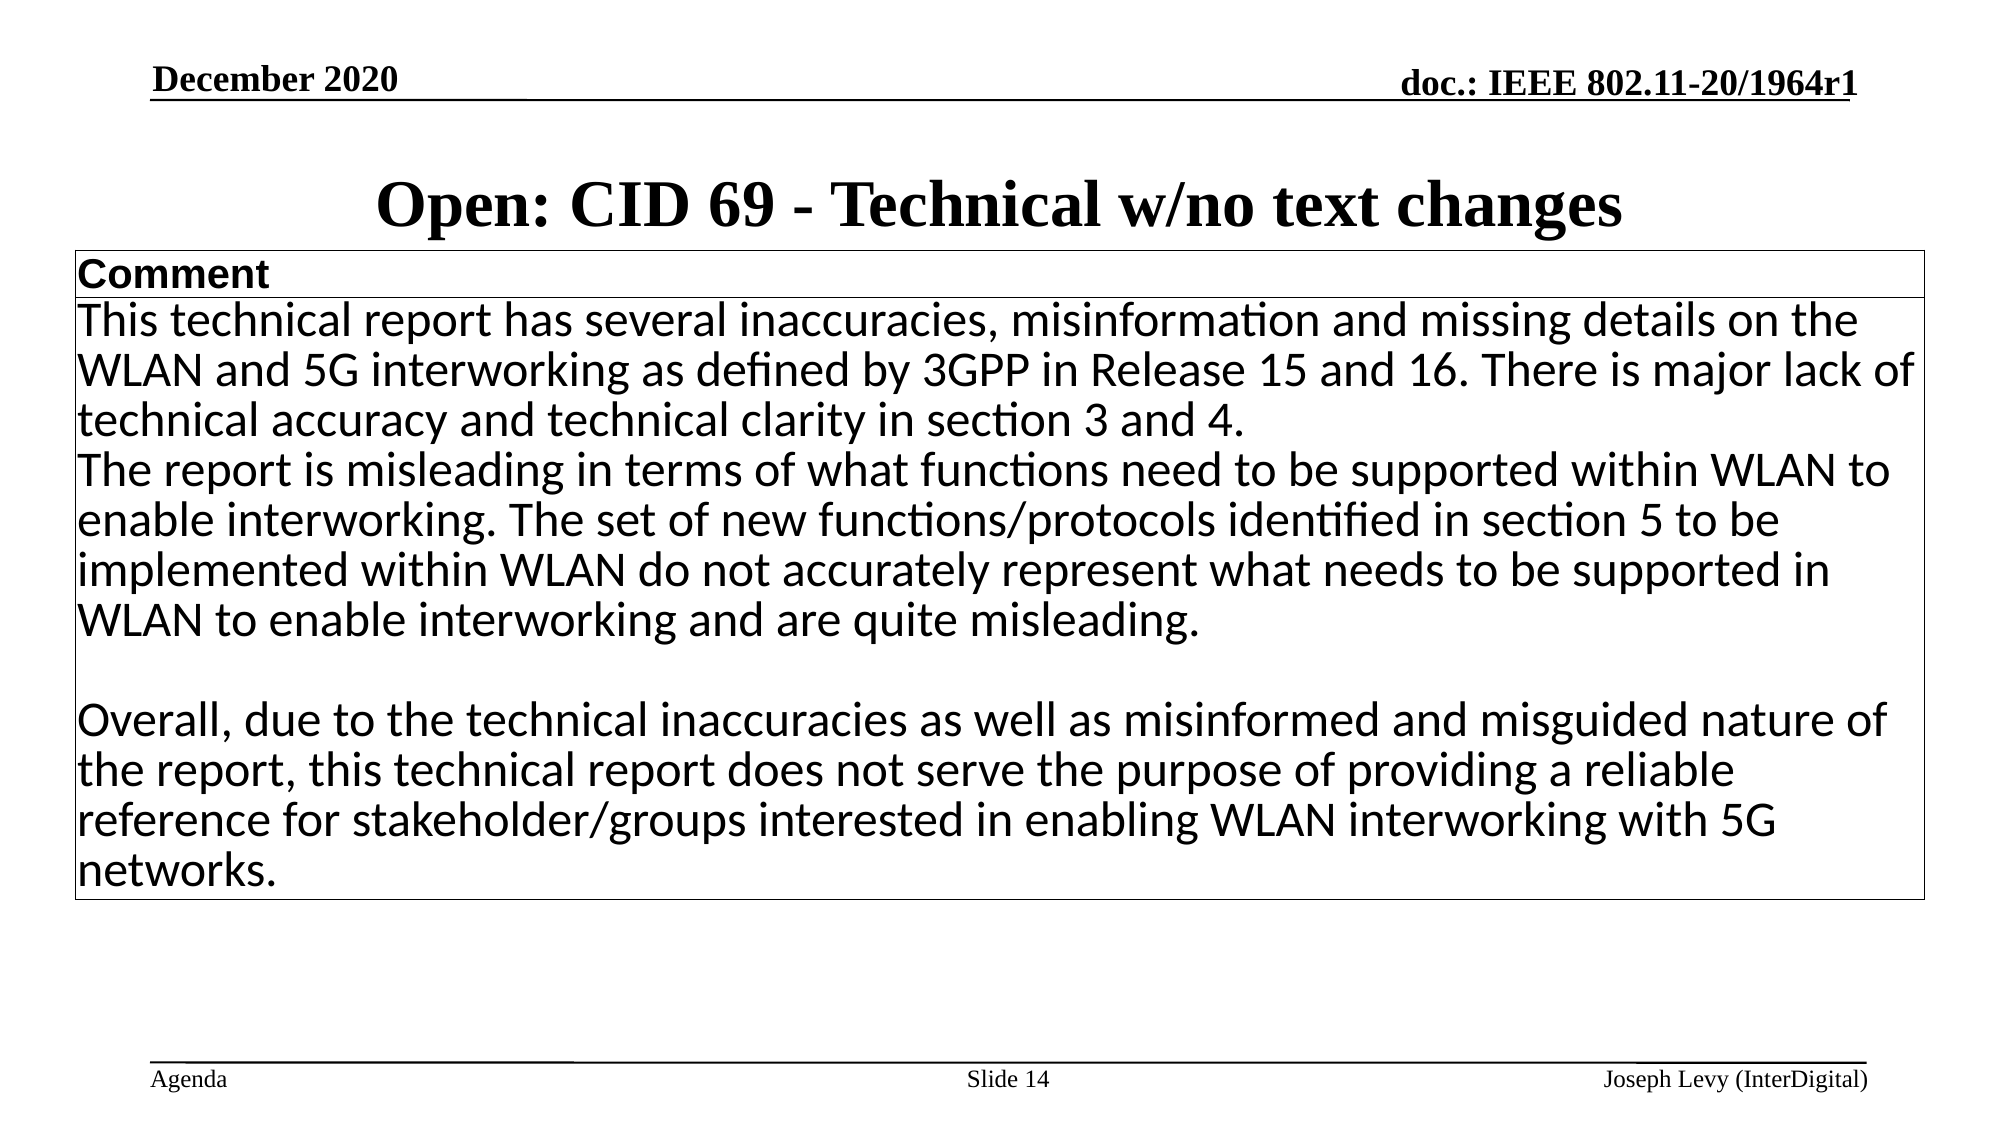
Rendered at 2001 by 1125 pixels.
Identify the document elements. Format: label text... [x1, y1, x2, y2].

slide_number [152, 54, 563, 100]
slide_number Slide 14 [950, 1061, 1067, 1123]
table_header Comment [76, 251, 1924, 297]
footer Joseph Levy (InterDigital) [1171, 1061, 1869, 1093]
title Open: CID 69 - Technical w/no text changes [55, 112, 1944, 288]
table_cell This technical report has several inaccuracies, misinformation and missing details on the WLAN and 5G interworking as defined by 3GPP in Release 15 and 16. There is major lack of technical accuracy and technical clarity in section 3 and 4. The report is misleading in terms of what functions need to be supported within WLAN to enable interworking. The set of new functions/protocols identified in section 5 to be implemented within WLAN do not accurately represent what needs to be supported in WLAN to enable interworking and are quite misleading. Overall, due to the technical inaccuracies as well as misinformed and misguided nature of the report, this technical report does not serve the purpose of providing a reliable reference for stakeholder/groups interested in enabling WLAN interworking with 5G networks. [76, 298, 1924, 899]
